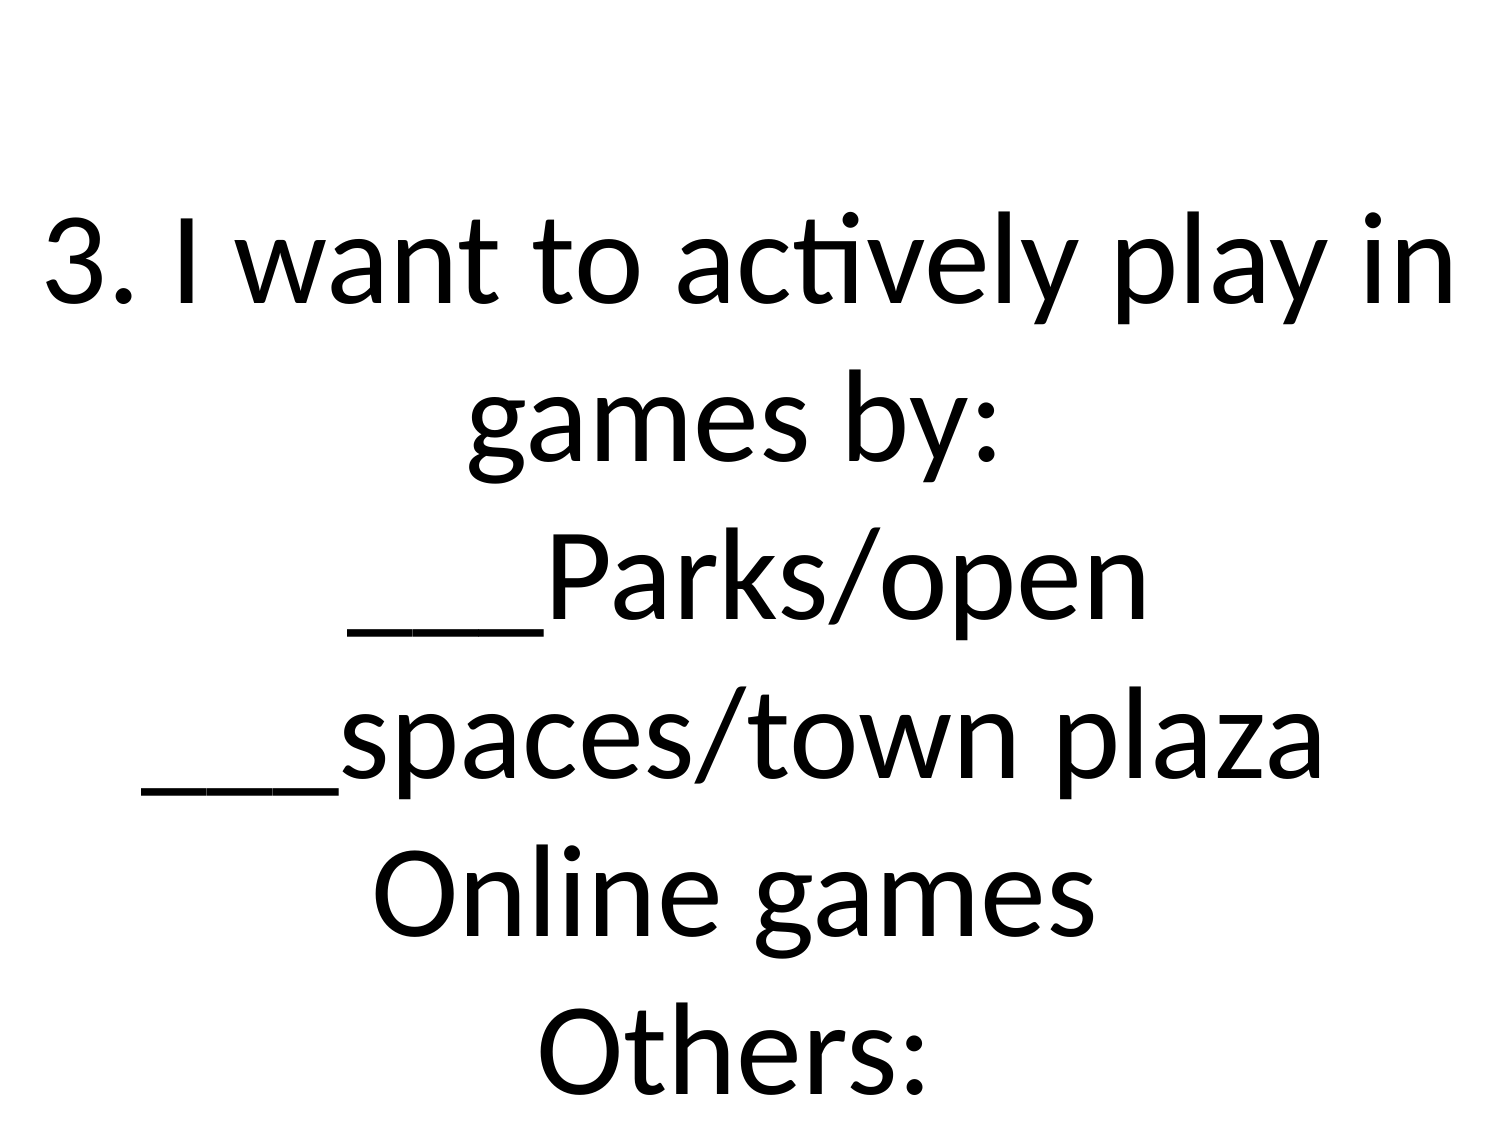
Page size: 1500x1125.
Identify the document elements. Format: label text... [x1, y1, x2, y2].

title 3. I want to actively play in games by: ___Parks/open ___spaces/town plaza Online games Others: [0, 4, 1500, 1125]
